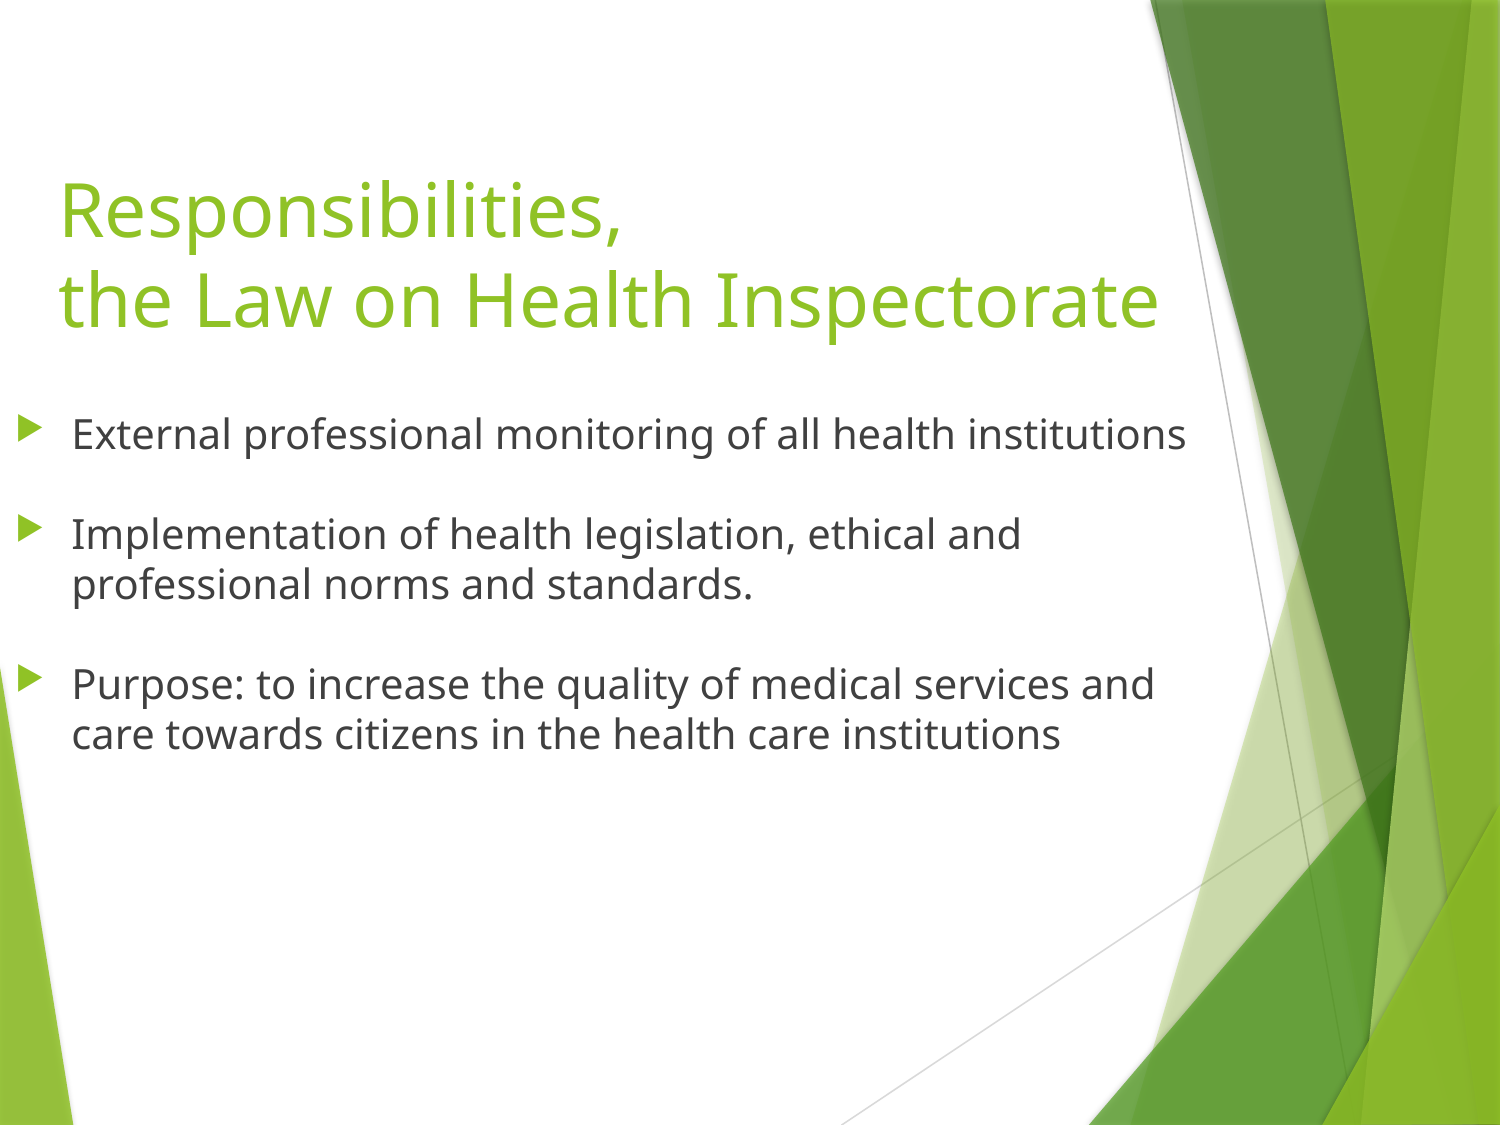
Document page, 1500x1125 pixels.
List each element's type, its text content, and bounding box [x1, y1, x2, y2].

list External professional monitoring of all health institutions Implementation of health legislation, ethical and professional norms and standards. Purpose: to increase the quality of medical services and care towards citizens in the health care institutions [0, 399, 1265, 1096]
title Responsibilities, the Law on Health Inspectorate [43, 154, 1273, 372]
